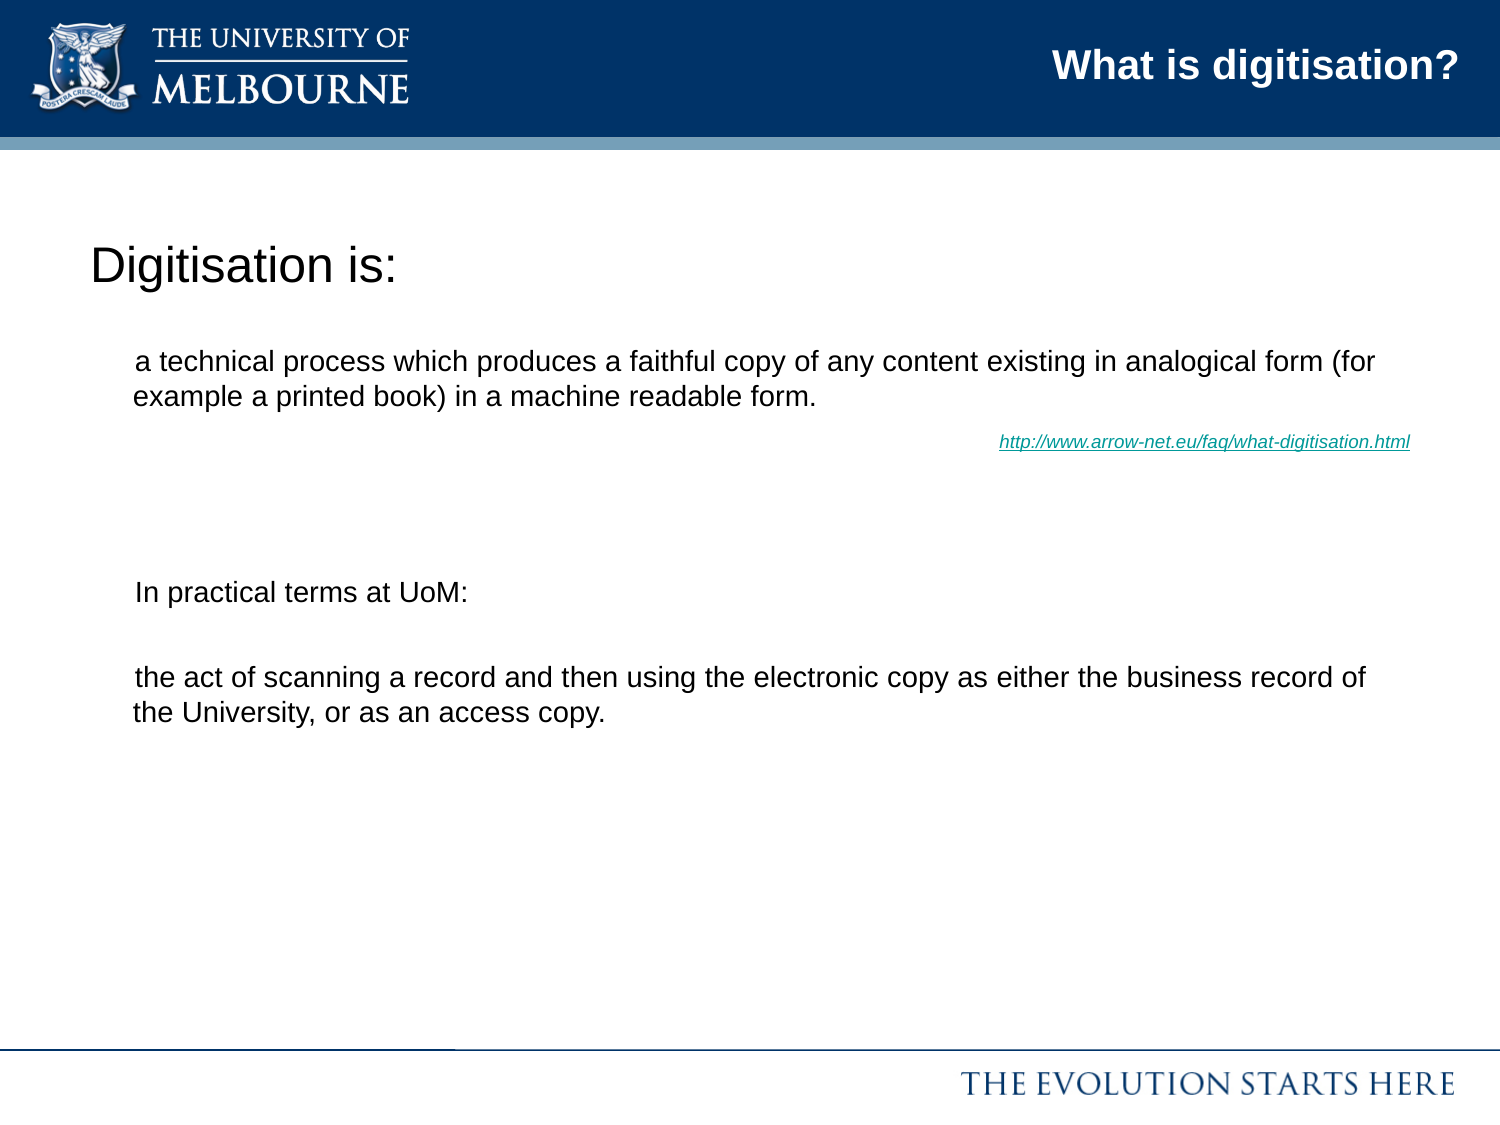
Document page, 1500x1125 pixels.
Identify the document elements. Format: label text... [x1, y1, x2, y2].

picture [953, 1062, 1463, 1105]
picture [24, 17, 413, 119]
title What is digitisation? [487, 0, 1476, 126]
list Digitisation is: a technical process which produces a faithful copy of any content existing in analogical form (for example a printed book) in a machine readable form. http://www.arrow-net.eu/faq/what-digitisation.html In practical terms at UoM: the act of scanning a record and then using the electronic copy as either the business record of the University, or as an access copy. [74, 224, 1426, 968]
